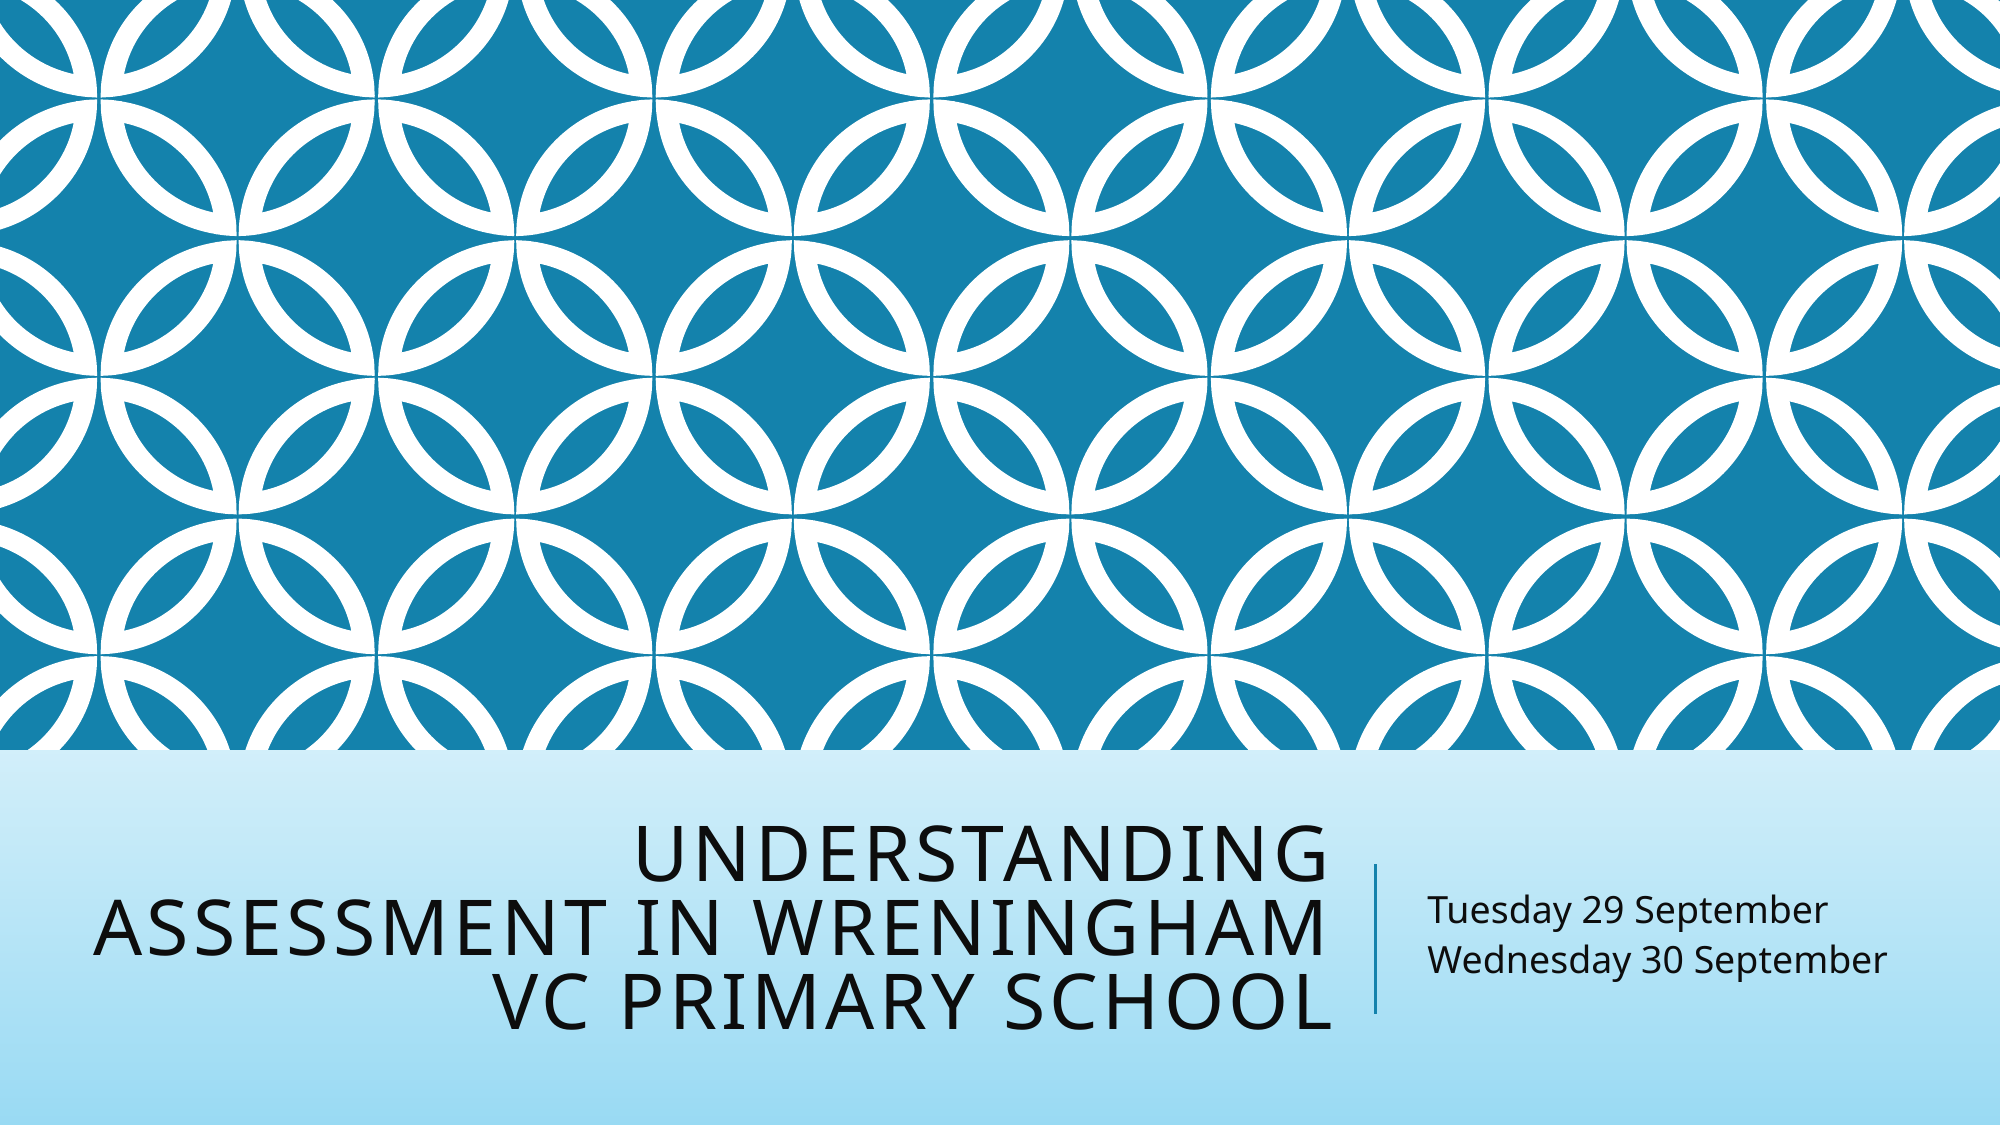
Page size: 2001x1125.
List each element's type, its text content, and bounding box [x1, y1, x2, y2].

title Understanding Assessment in Wreningham VC Primary School [75, 813, 1350, 1054]
subtitle Tuesday 29 September Wednesday 30 September [1412, 813, 1938, 1054]
